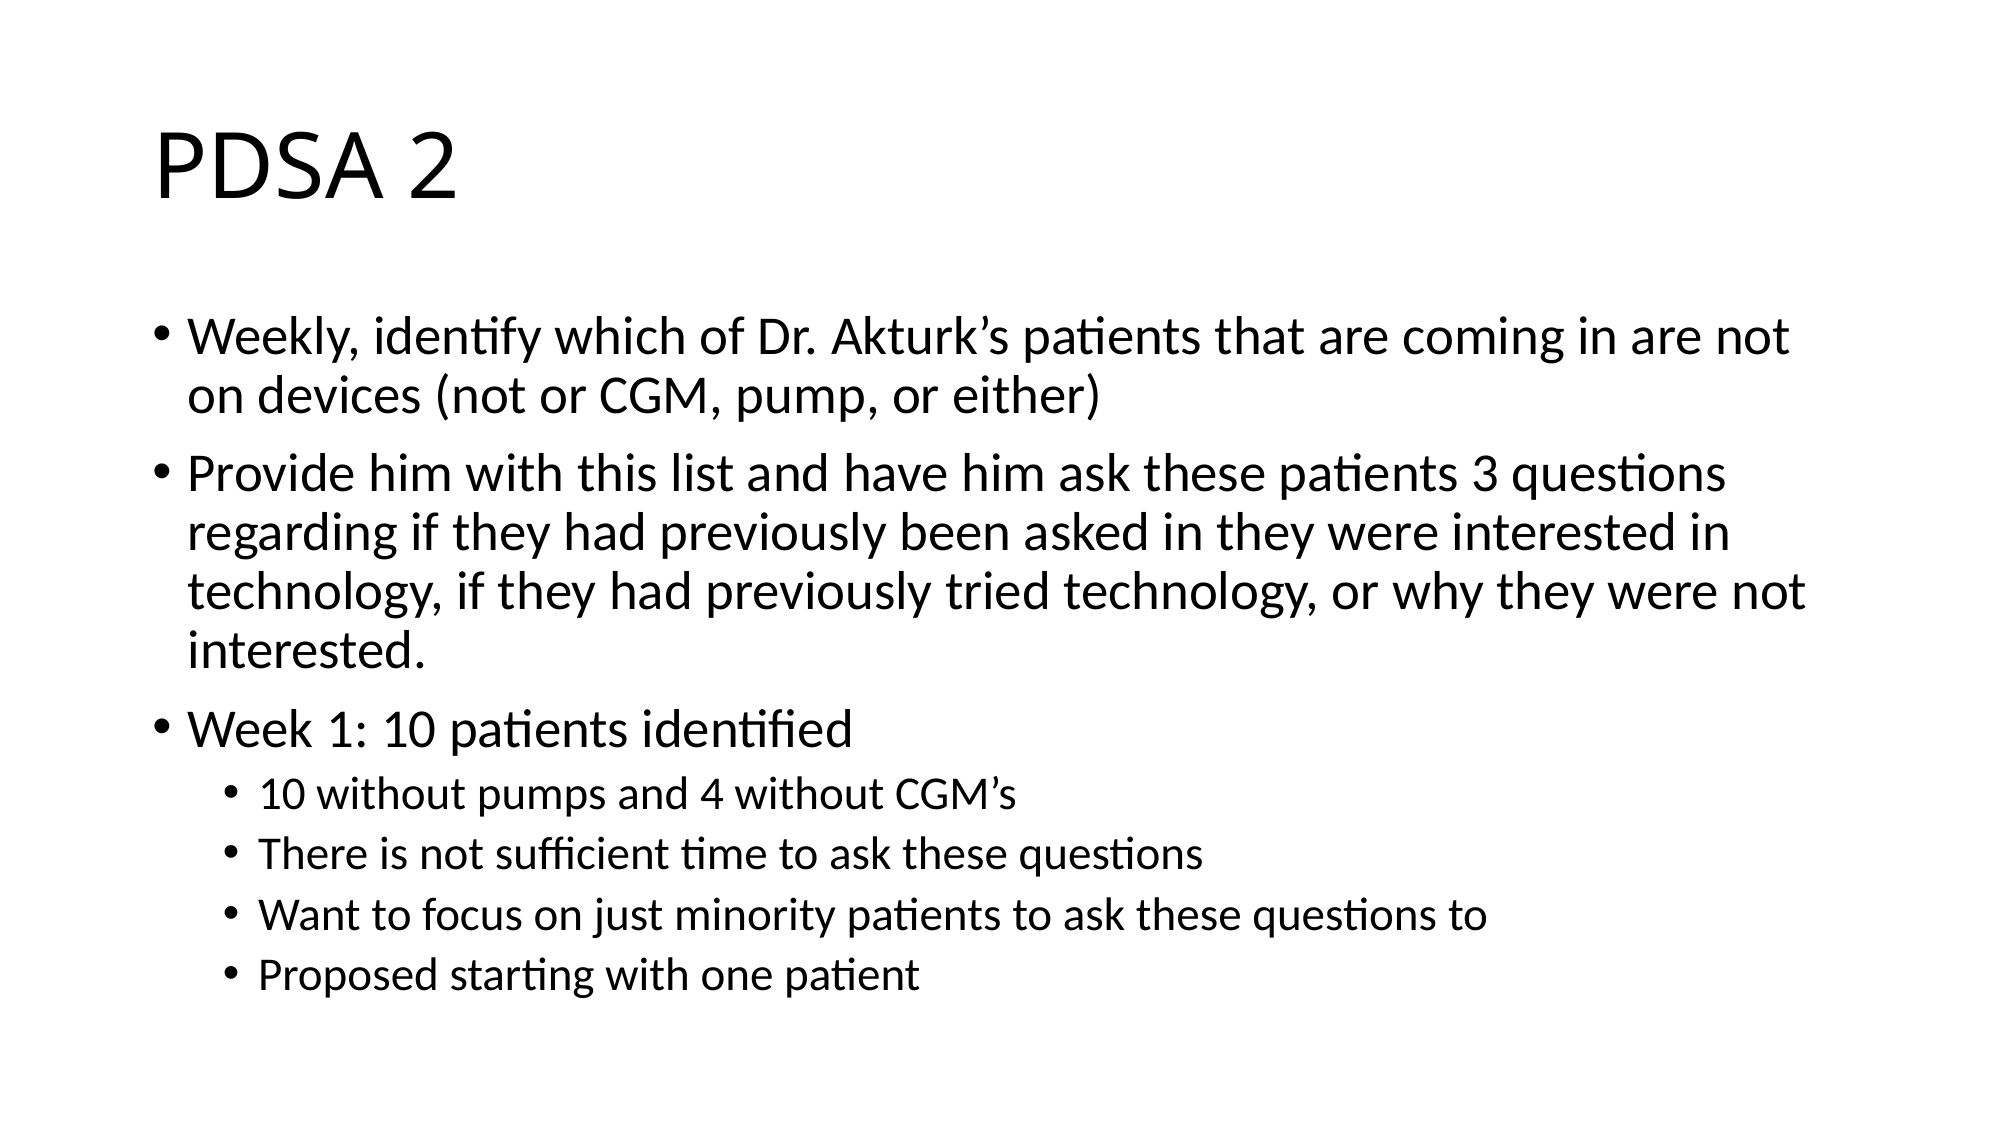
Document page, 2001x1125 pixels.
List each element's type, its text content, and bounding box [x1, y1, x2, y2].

list Weekly, identify which of Dr. Akturk’s patients that are coming in are not on devices (not or CGM, pump, or either) Provide him with this list and have him ask these patients 3 questions regarding if they had previously been asked in they were interested in technology, if they had previously tried technology, or why they were not interested. Week 1: 10 patients identified 10 without pumps and 4 without CGM’s There is not sufficient time to ask these questions Want to focus on just minority patients to ask these questions to Proposed starting with one patient [137, 299, 1863, 1014]
title PDSA 2 [137, 59, 1863, 278]
